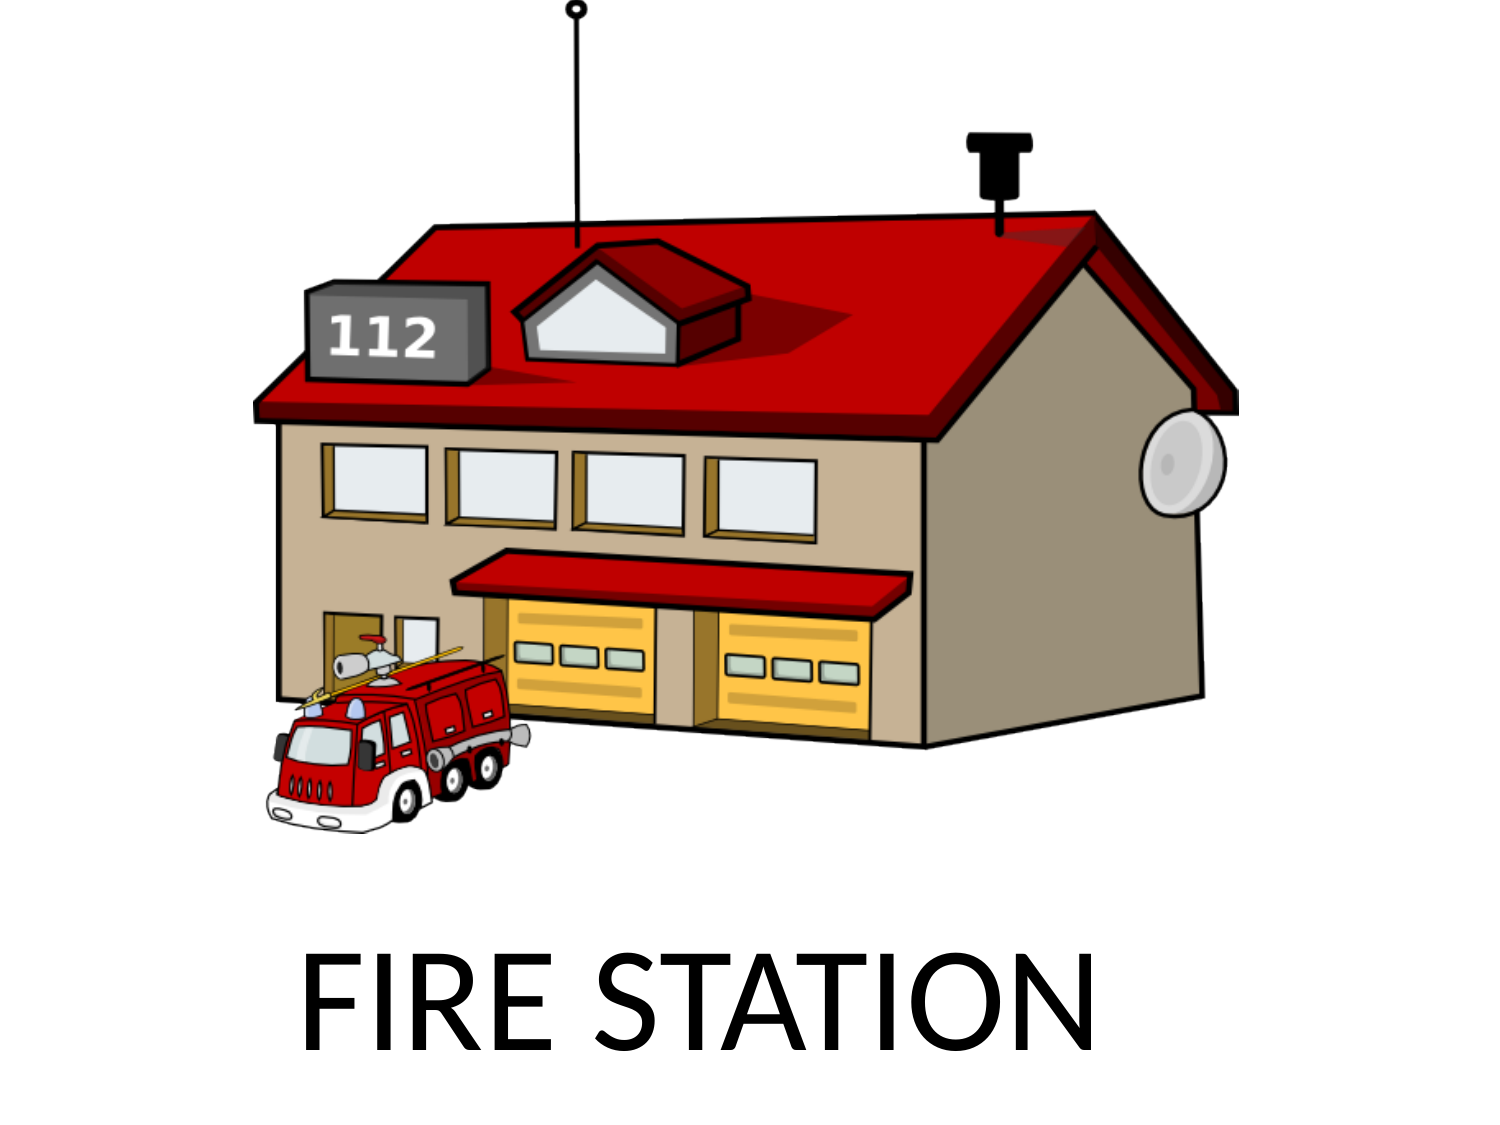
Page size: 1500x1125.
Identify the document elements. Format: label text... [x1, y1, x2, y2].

text_box FIRE STATION [281, 893, 1119, 1088]
picture [253, 0, 1239, 835]
